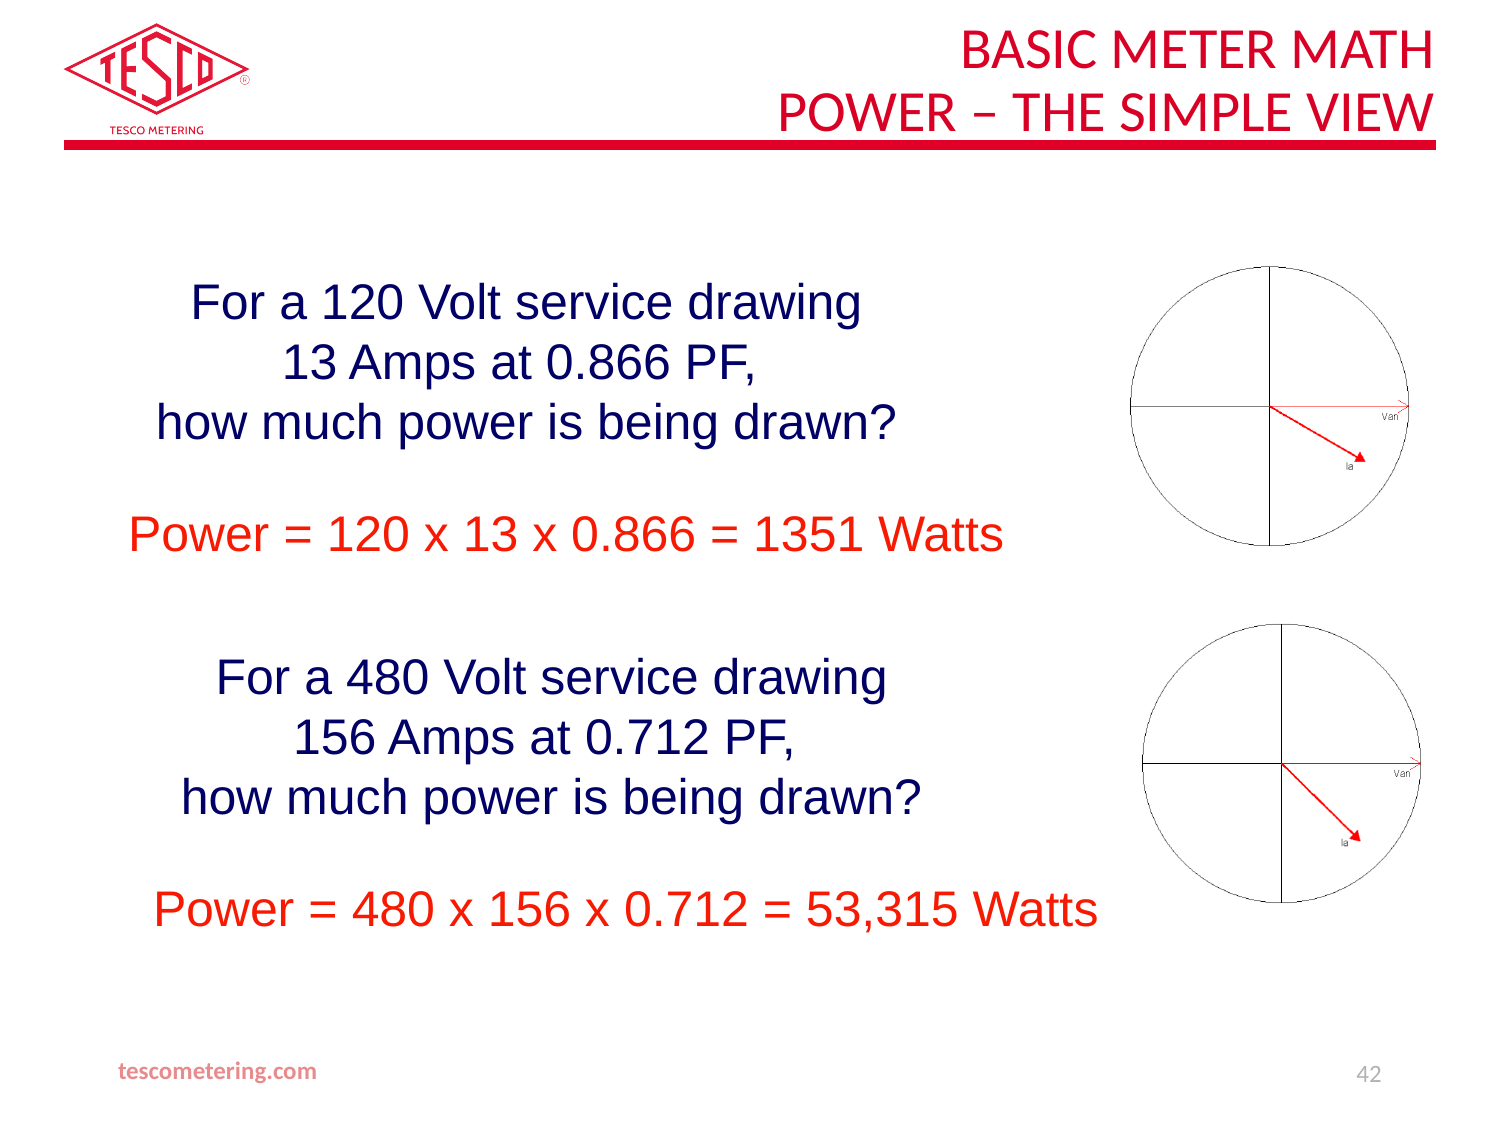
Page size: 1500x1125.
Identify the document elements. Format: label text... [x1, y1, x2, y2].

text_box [1124, 262, 1413, 550]
title Basic Meter Math Power – The Simple View [99, 0, 1450, 175]
slide_number 42 [1059, 1042, 1397, 1103]
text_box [1137, 618, 1425, 907]
text_box Power = 120 x 13 x 0.866 = 1351 Watts [113, 493, 1020, 569]
text_box For a 480 Volt service drawing 156 Amps at 0.712 PF, how much power is being drawn? [166, 637, 938, 833]
footer tescometering.com [103, 1039, 610, 1100]
text_box Power = 480 x 156 x 0.712 = 53,315 Watts [138, 868, 1115, 944]
picture [63, 23, 99, 138]
text_box For a 120 Volt service drawing 13 Amps at 0.866 PF, how much power is being drawn? [140, 262, 913, 458]
